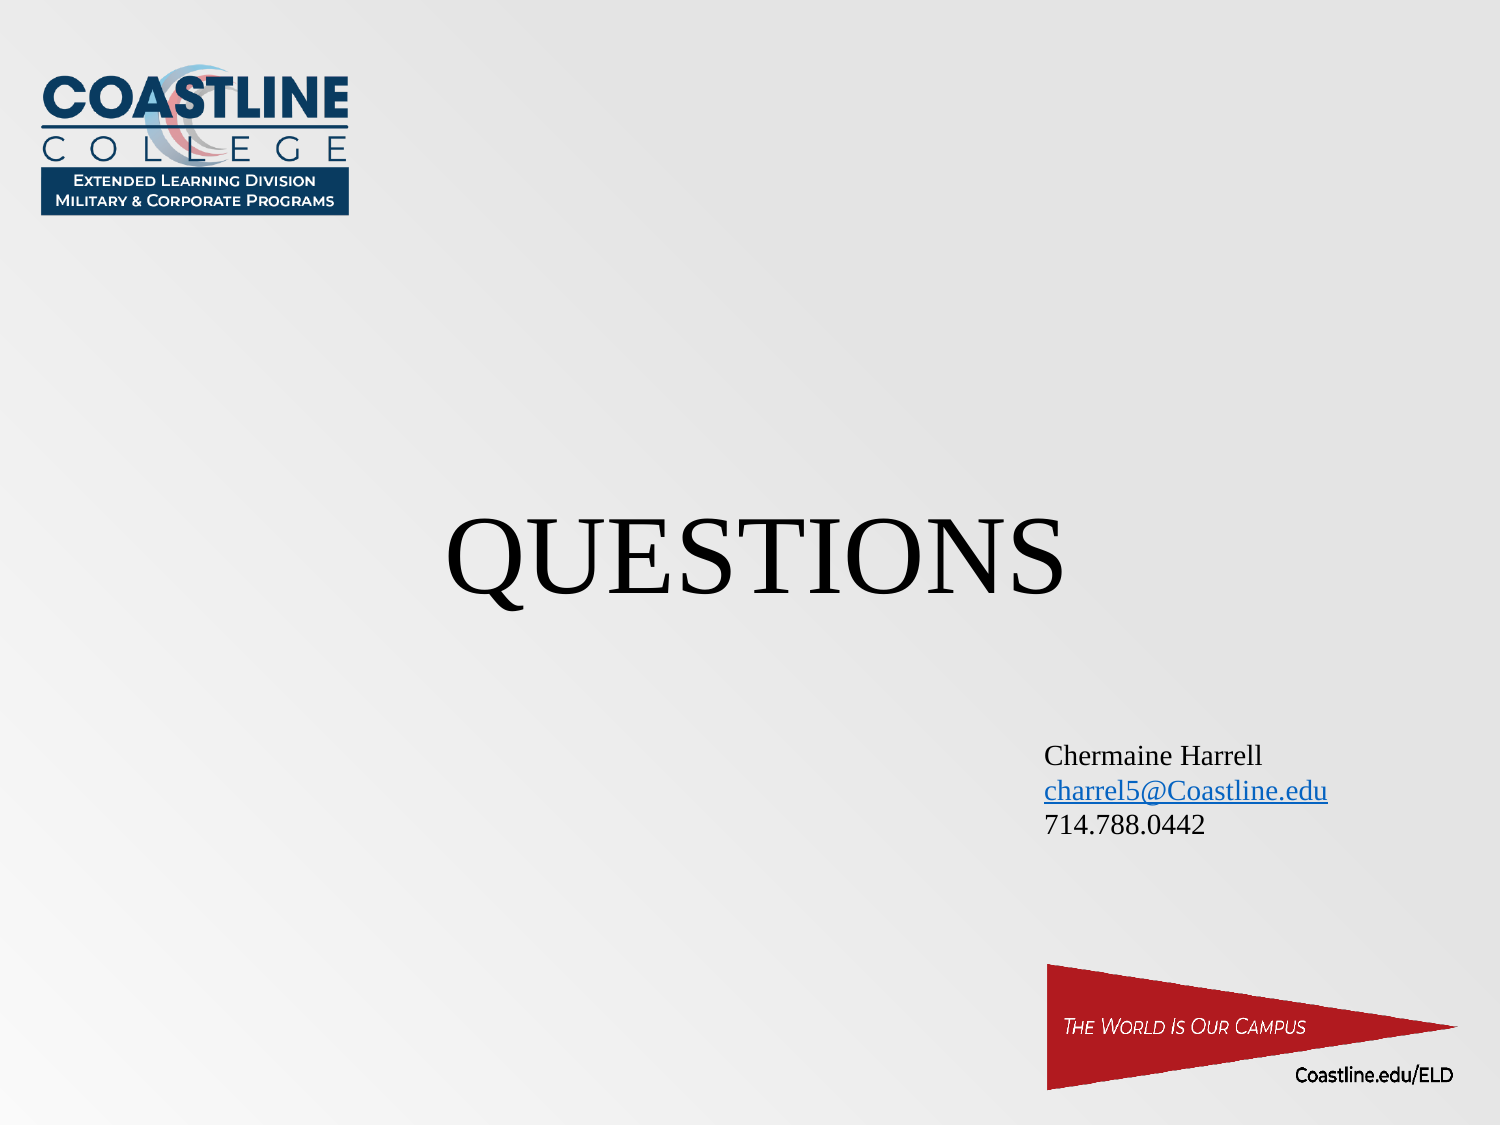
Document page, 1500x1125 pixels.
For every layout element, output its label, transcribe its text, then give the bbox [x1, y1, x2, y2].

picture [1045, 961, 1460, 1094]
text_box QUESTIONS Chermaine Harrell charrel5@Coastline.edu 714.788.0442 [429, 338, 1354, 849]
picture [38, 63, 350, 216]
